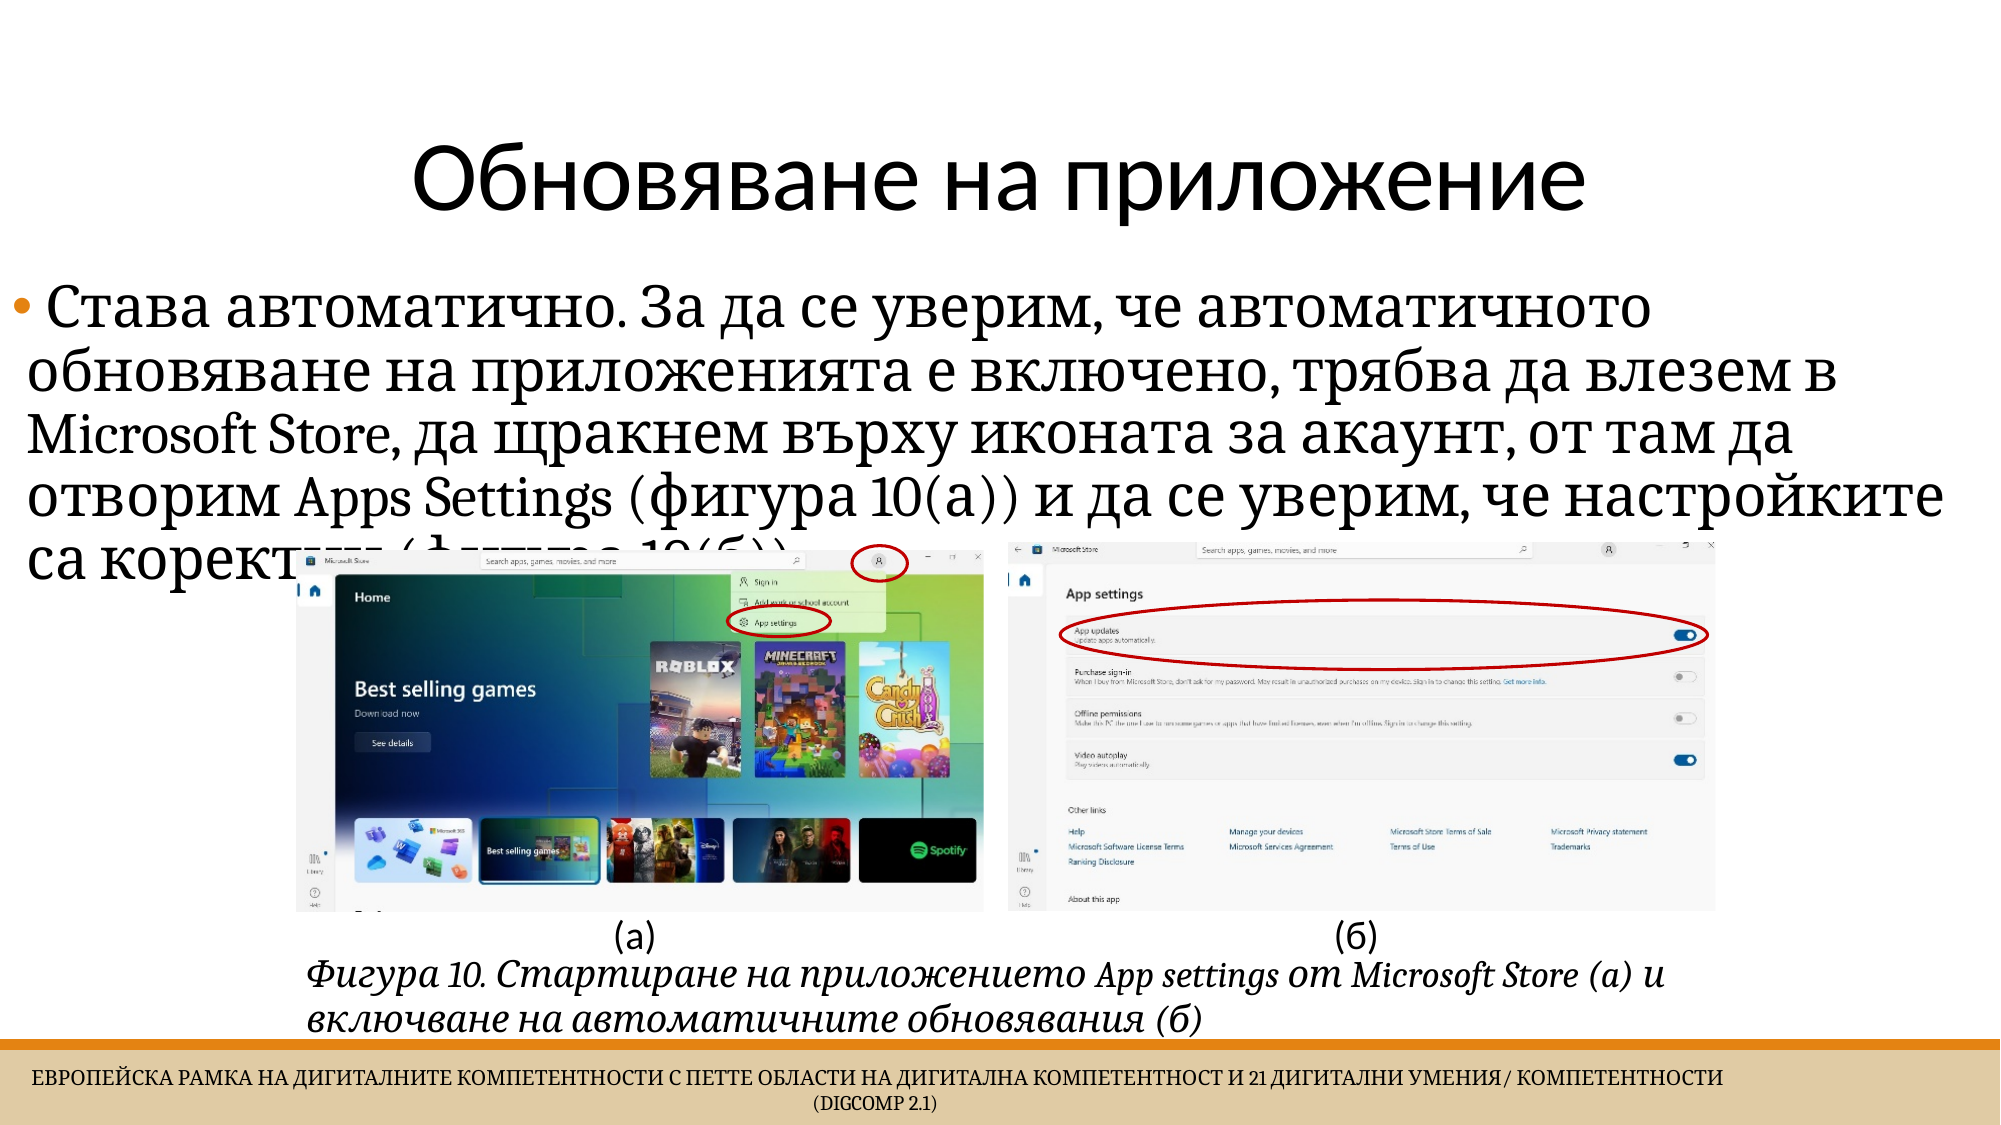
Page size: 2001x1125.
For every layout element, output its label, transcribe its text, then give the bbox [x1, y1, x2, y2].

picture [278, 540, 1722, 1081]
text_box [0, 0, 479, 250]
footer Европейска Рамка на дигиталните компетентности с петте области на дигитална компетентност и 21 дигитални умения/ компетентности (DigComp 2.1) [0, 1059, 1751, 1120]
title Обновяване на приложение [479, 0, 2000, 238]
list Става автоматично. За да се уверим, че автоматичното обновяване на приложенията е включено, трябва да влезем в Microsoft Store, да щракнем върху иконата за акаунт, от там да отворим Apps Settings (фигура 10(а)) и да се уверим, че настройките са коректни (фигура 10(б)) [0, 265, 2000, 1034]
